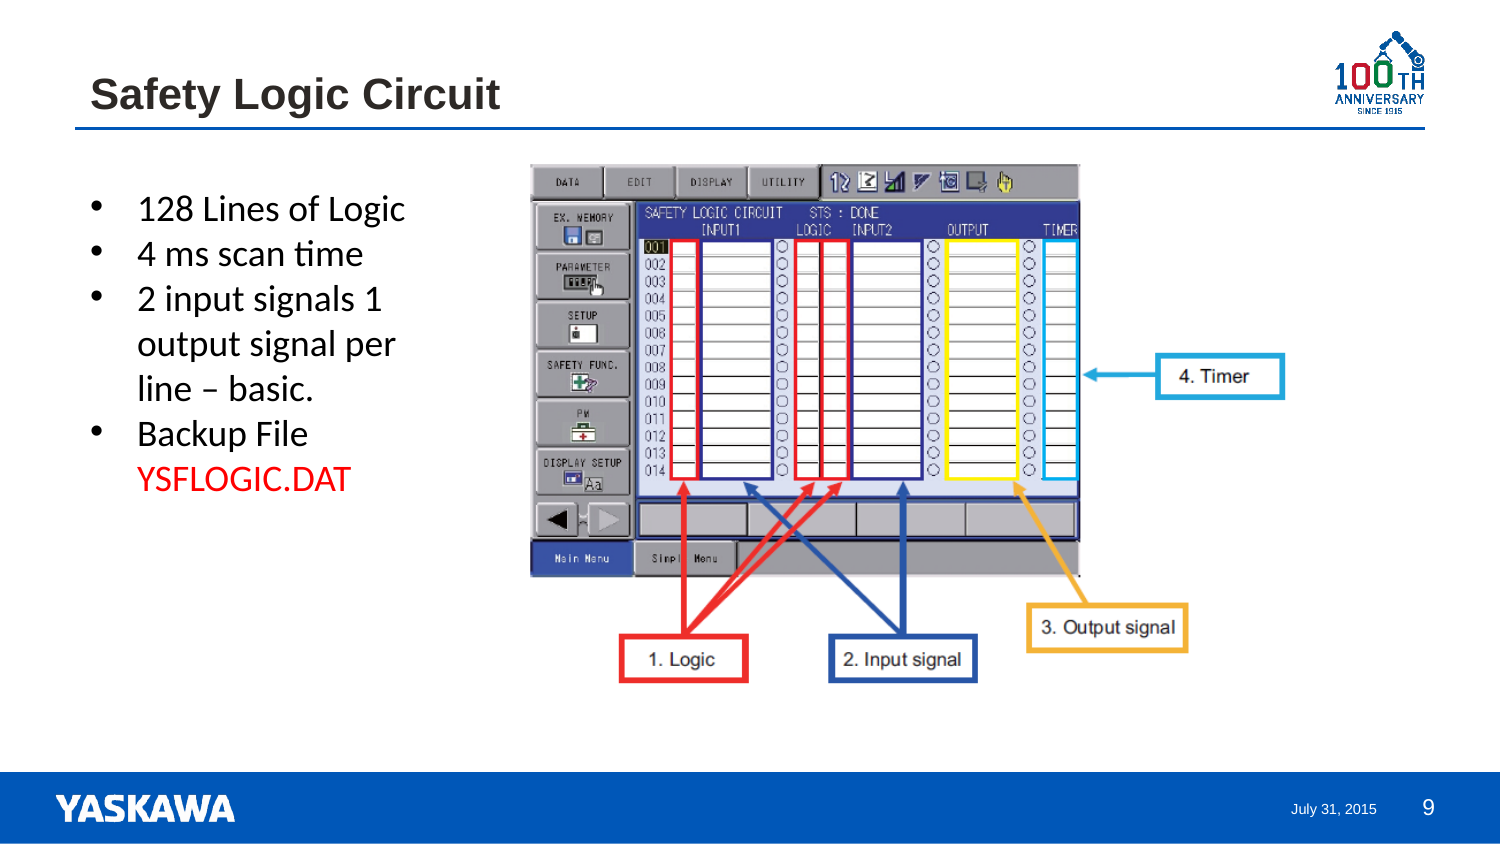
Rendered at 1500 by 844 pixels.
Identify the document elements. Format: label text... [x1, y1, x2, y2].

slide_number 9 [1387, 784, 1450, 829]
picture [528, 163, 1291, 689]
text_box 128 Lines of Logic 4 ms scan time 2 input signals 1 output signal per line – basic. Backup File YSFLOGIC.DAT [75, 176, 470, 506]
picture [50, 789, 240, 827]
title Safety Logic Circuit [75, 31, 1425, 127]
